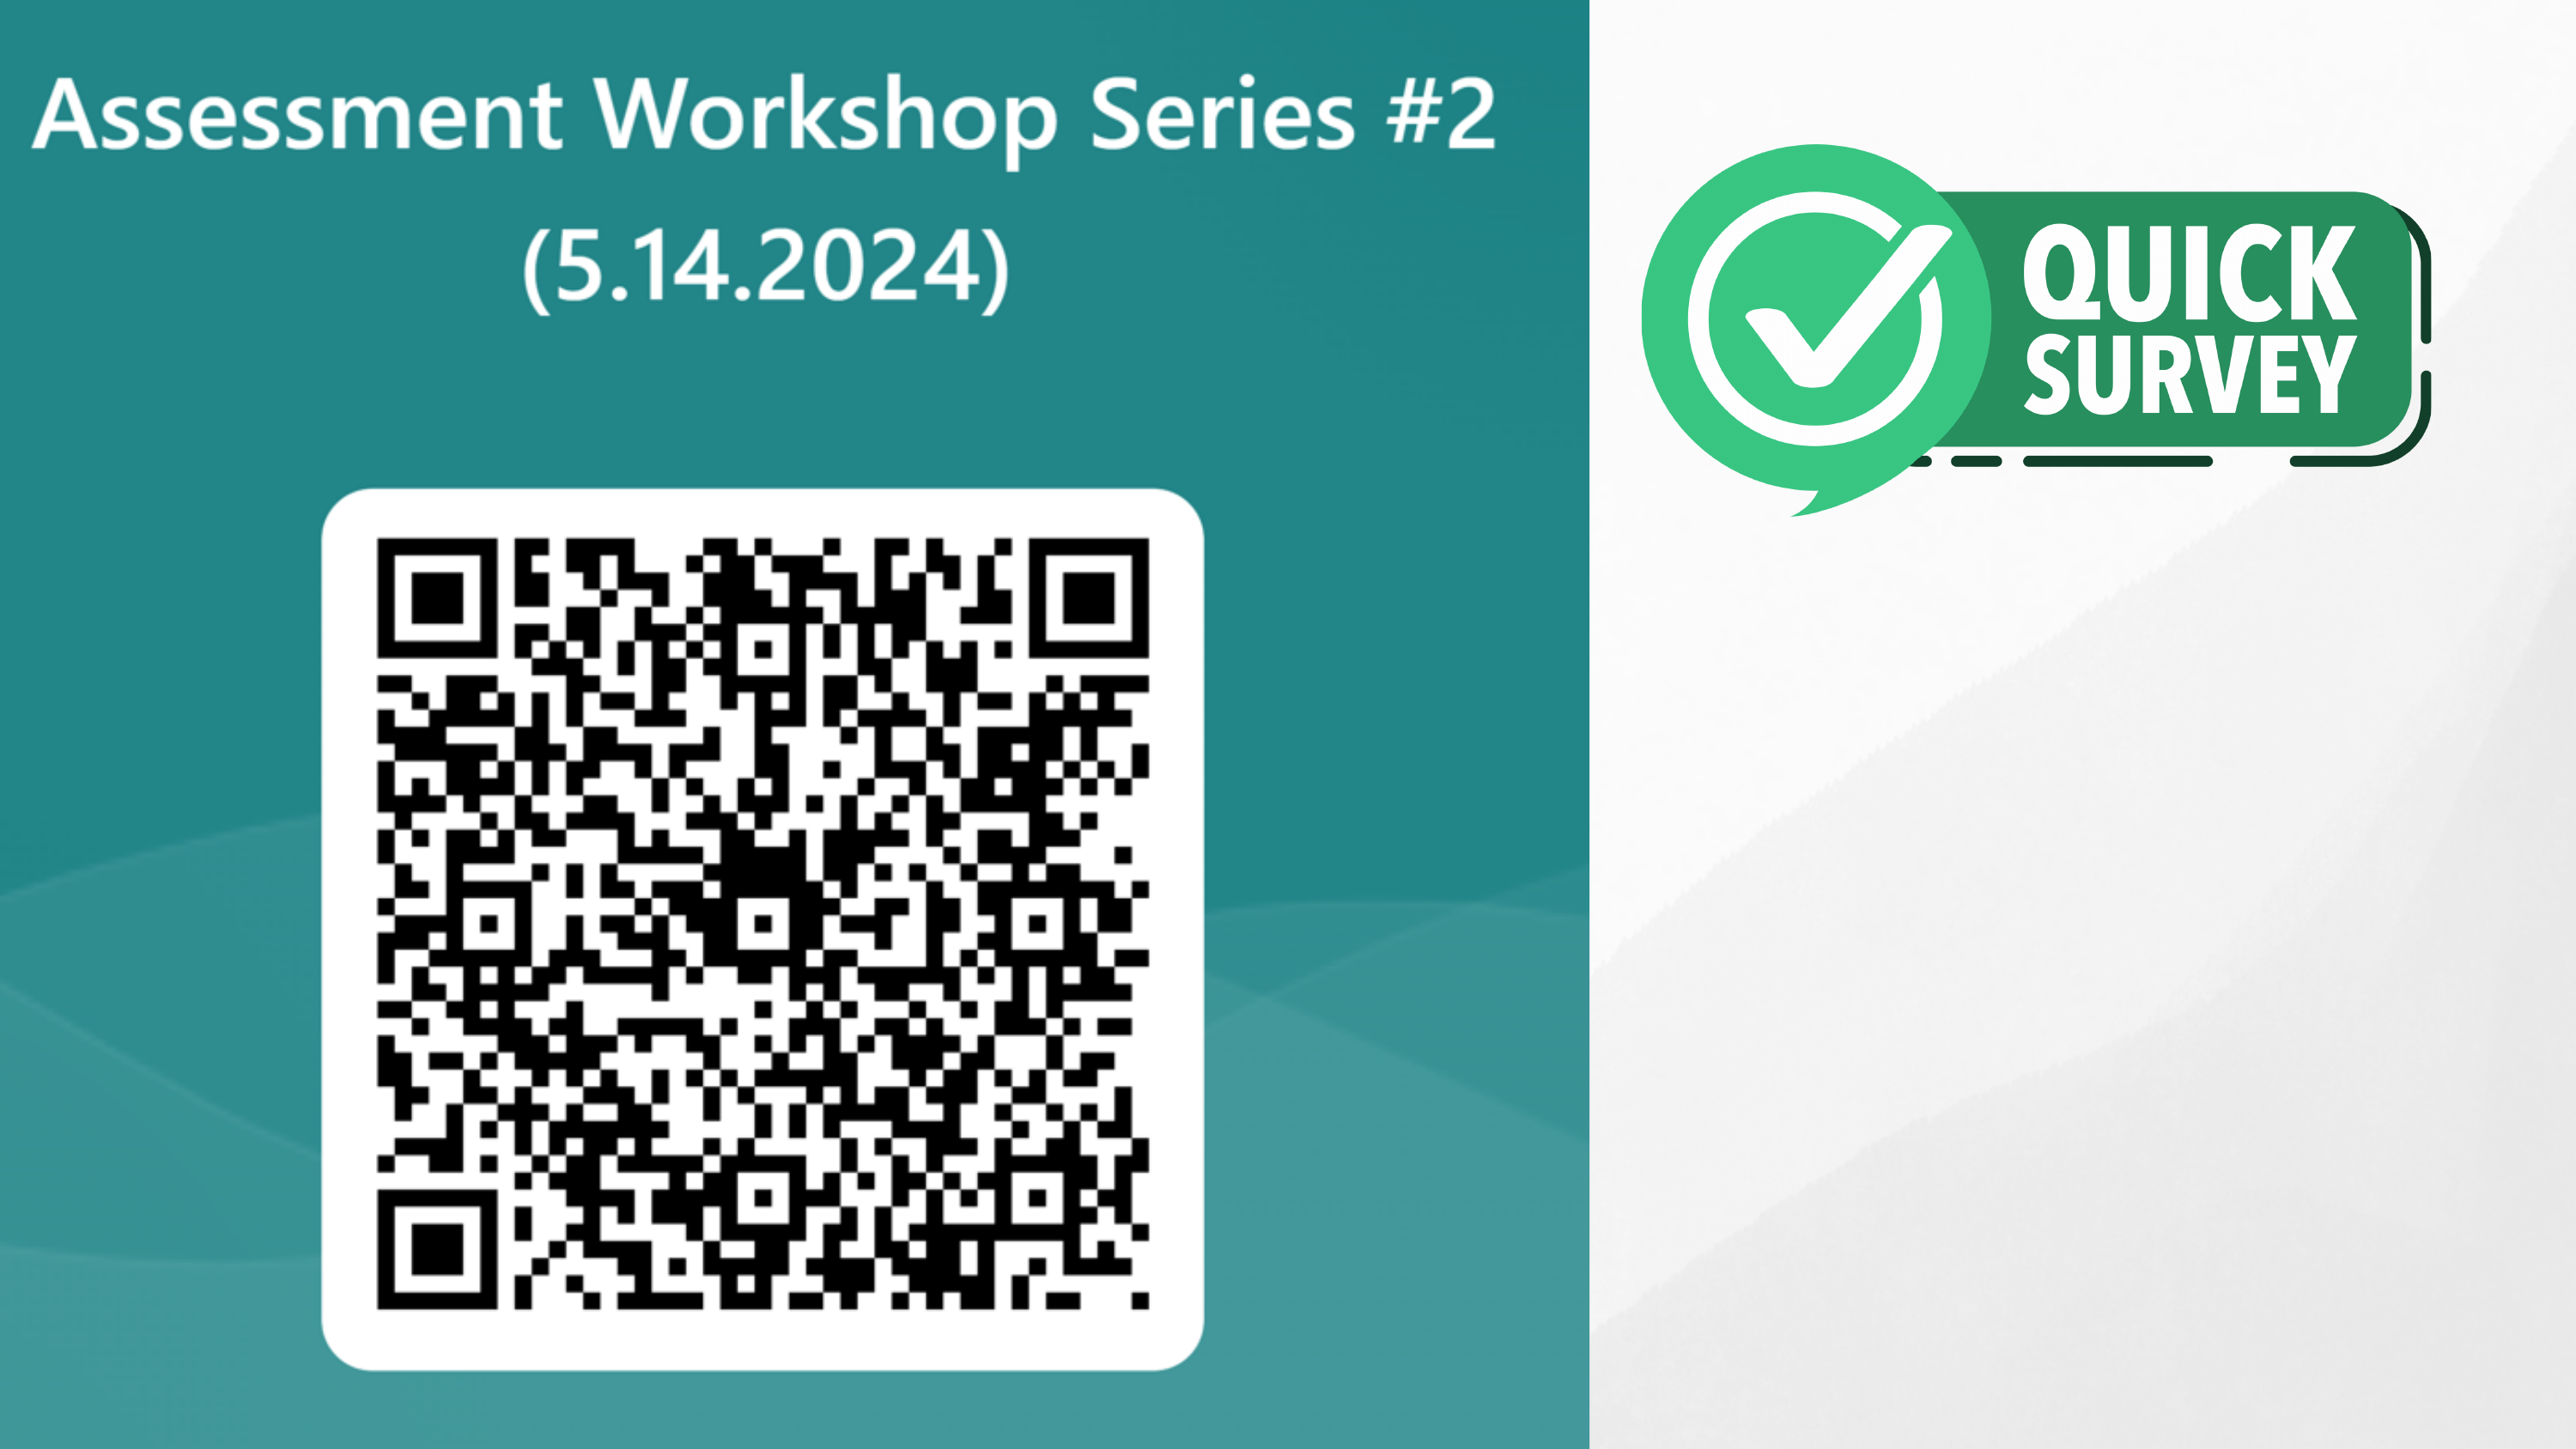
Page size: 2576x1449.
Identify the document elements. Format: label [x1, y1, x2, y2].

text_box [1590, 0, 2576, 1449]
text_box [1641, 144, 2432, 518]
text_box [0, 0, 1590, 1449]
